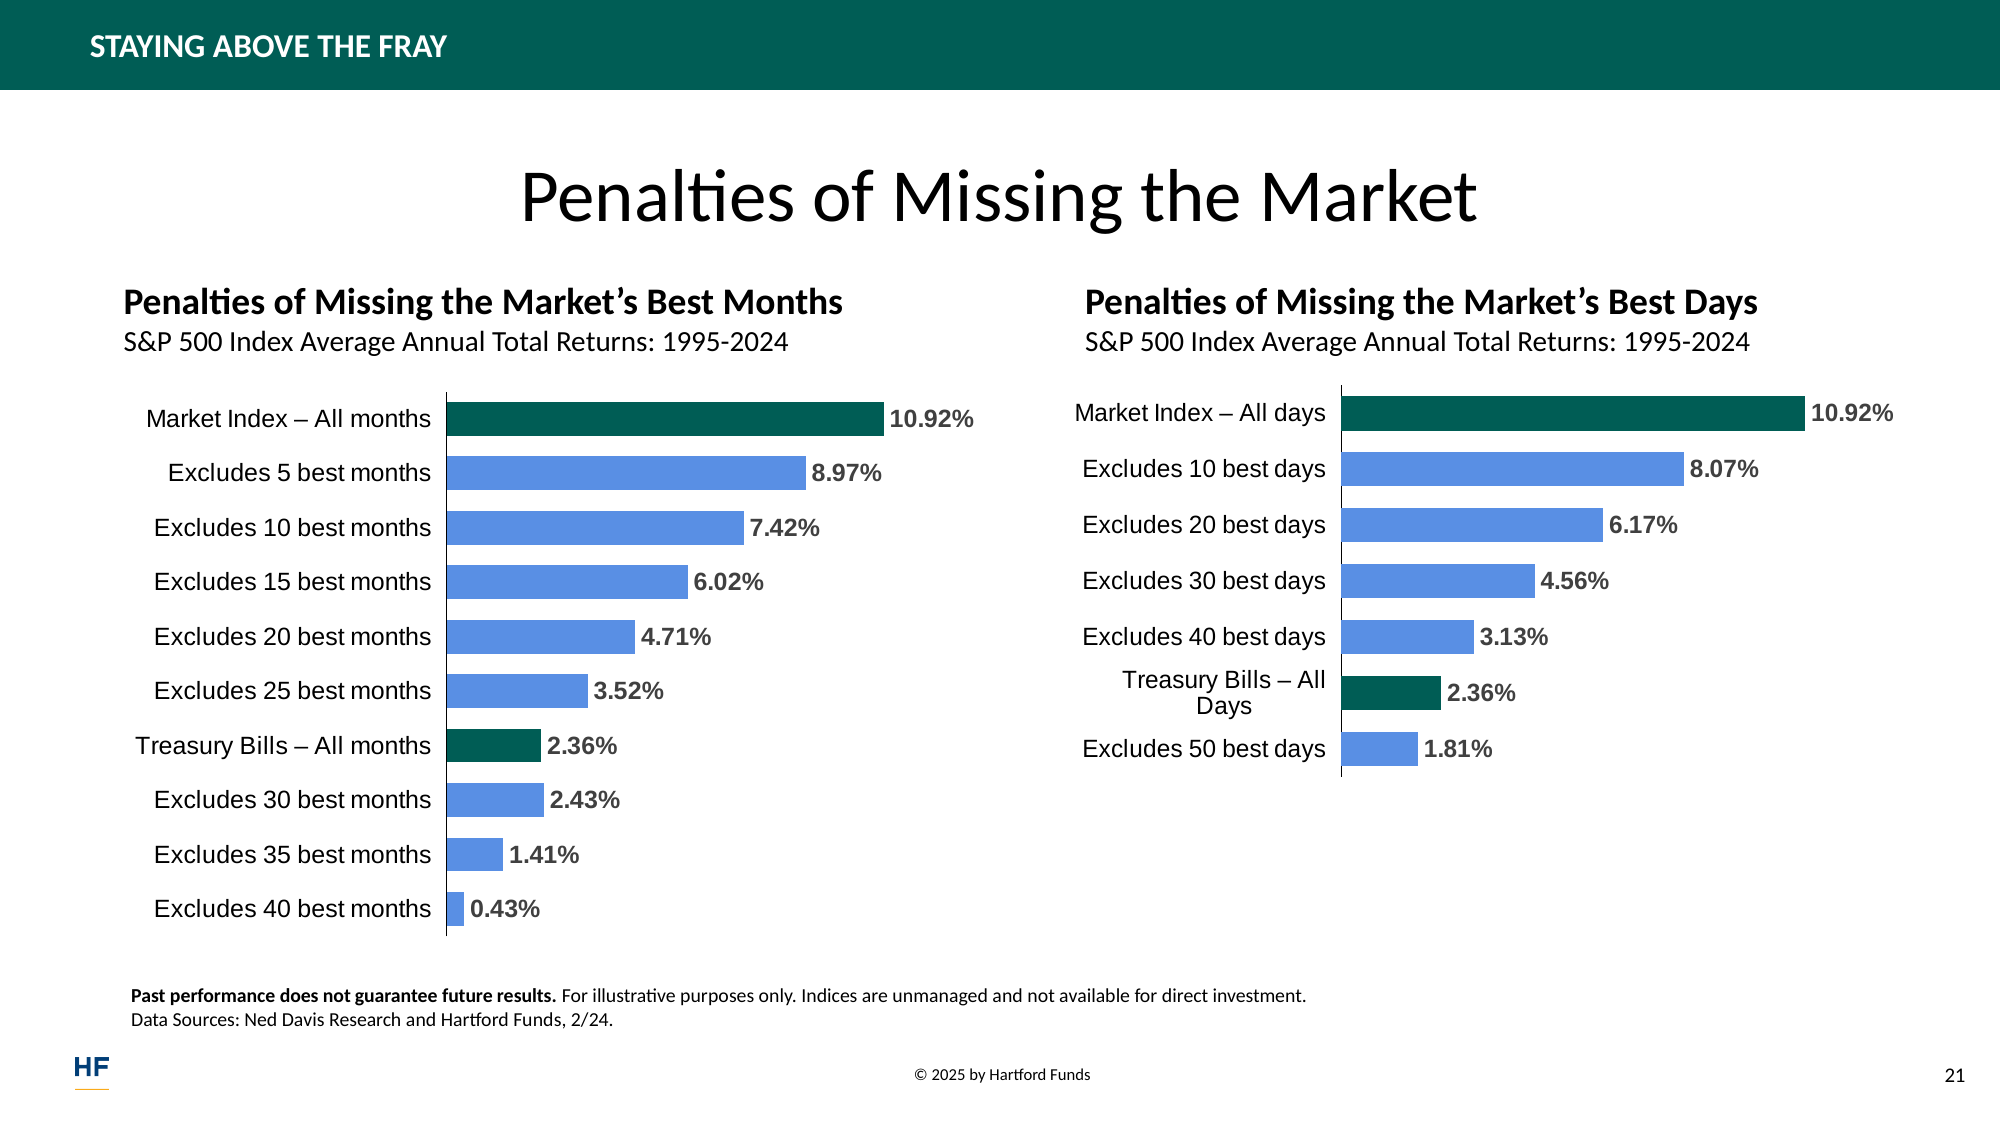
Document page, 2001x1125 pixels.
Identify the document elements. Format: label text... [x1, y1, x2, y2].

text_box Penalties of Missing the Market’s Best Days S&P 500 Index Average Annual Total Returns: 1995-2024 [1070, 269, 1865, 362]
slide_number 21 [1513, 1025, 1981, 1124]
picture [75, 1057, 109, 1090]
text_box Past performance does not guarantee future results. For illustrative purposes only. Indices are unmanaged and not available for direct investment. Data Sources: Ned Davis Research and Hartford Funds, 2/24. [116, 975, 1511, 1038]
chart [116, 368, 982, 960]
title Penalties of Missing the Market [137, 146, 1863, 266]
chart [1074, 360, 1894, 799]
text_box Penalties of Missing the Market’s Best Months S&P 500 Index Average Annual Total Returns: 1995-2024 [108, 269, 904, 365]
